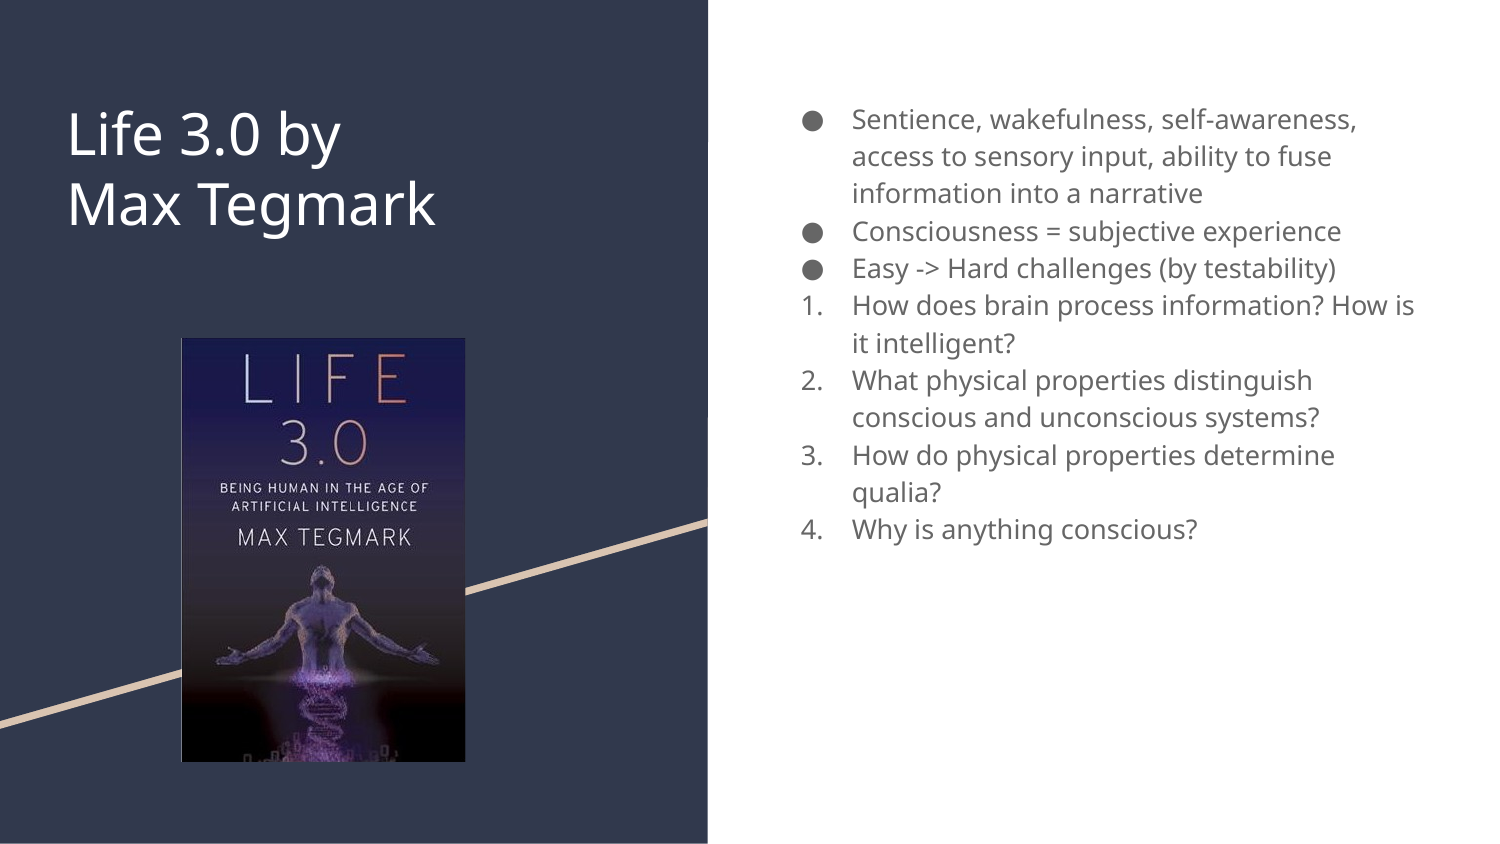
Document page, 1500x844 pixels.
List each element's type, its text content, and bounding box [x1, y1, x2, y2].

title Life 3.0 by Max Tegmark [51, 82, 660, 494]
picture [181, 338, 466, 762]
list Sentience, wakefulness, self-awareness, access to sensory input, ability to fuse information into a narrative Consciousness = subjective experience Easy -> Hard challenges (by testability) How does brain process information? How is it intelligent? What physical properties distinguish conscious and unconscious systems? How do physical properties determine qualia? Why is anything conscious? [761, 82, 1446, 755]
